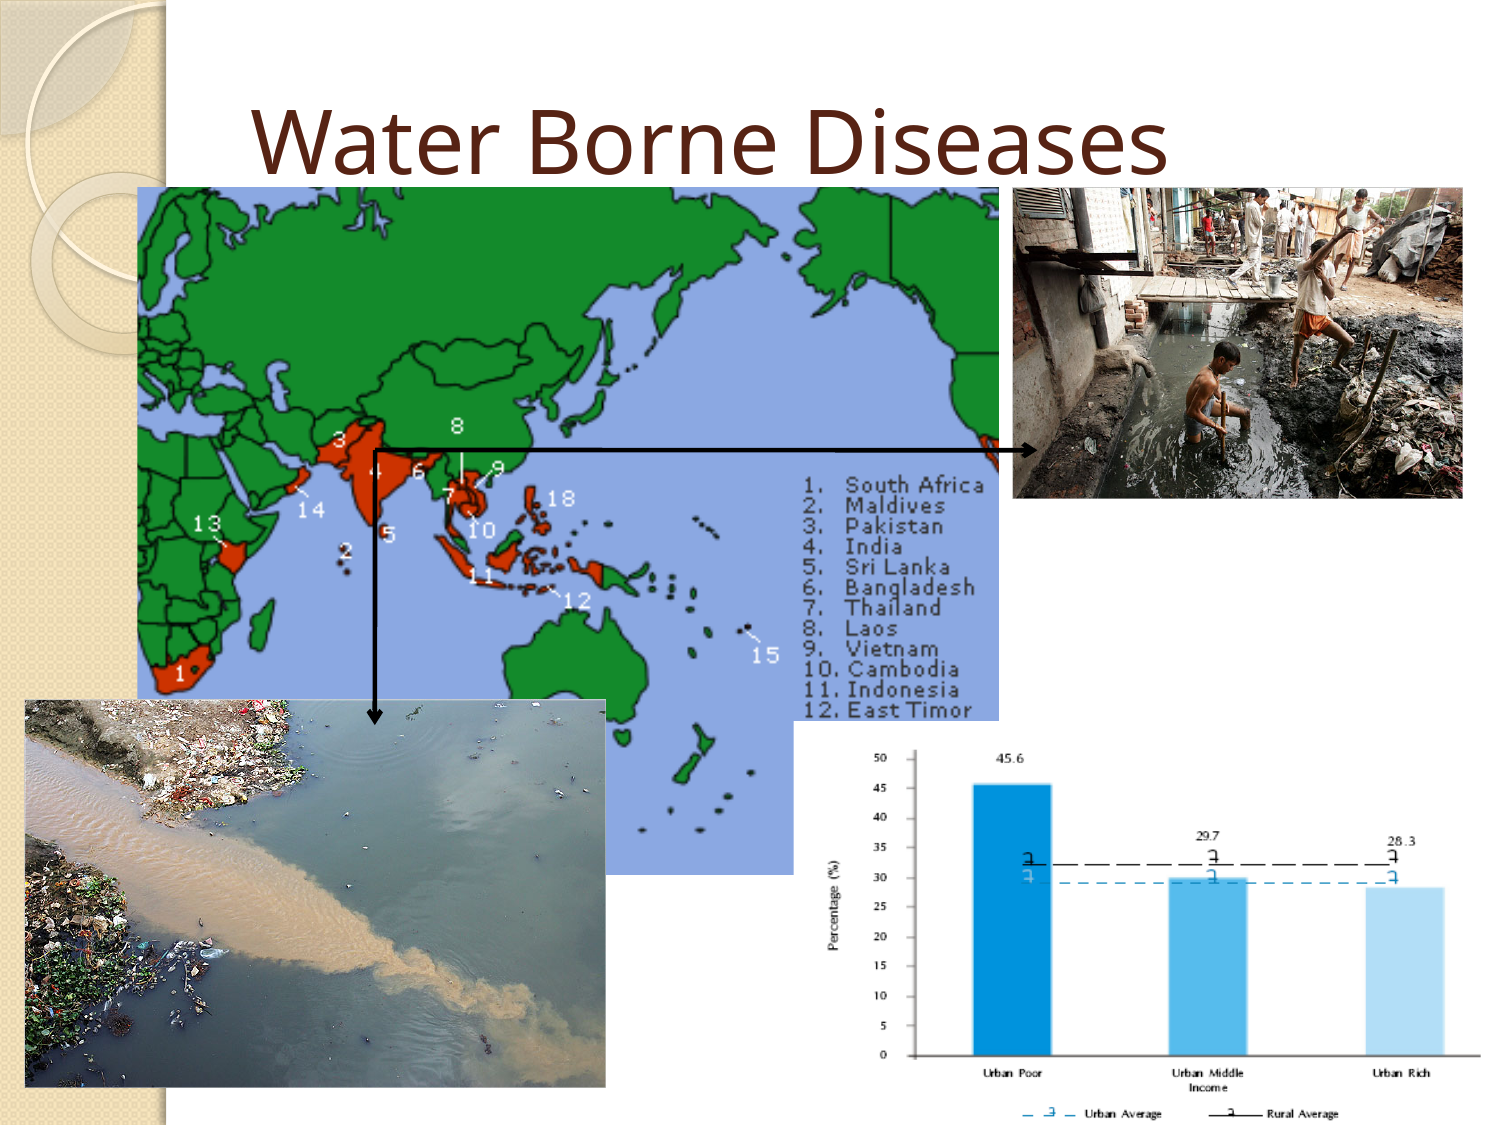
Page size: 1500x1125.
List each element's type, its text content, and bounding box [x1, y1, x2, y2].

picture [1012, 187, 1463, 500]
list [137, 187, 1000, 876]
picture [793, 721, 1500, 1125]
title Water Borne Diseases [235, 45, 1466, 189]
picture [24, 699, 606, 1088]
